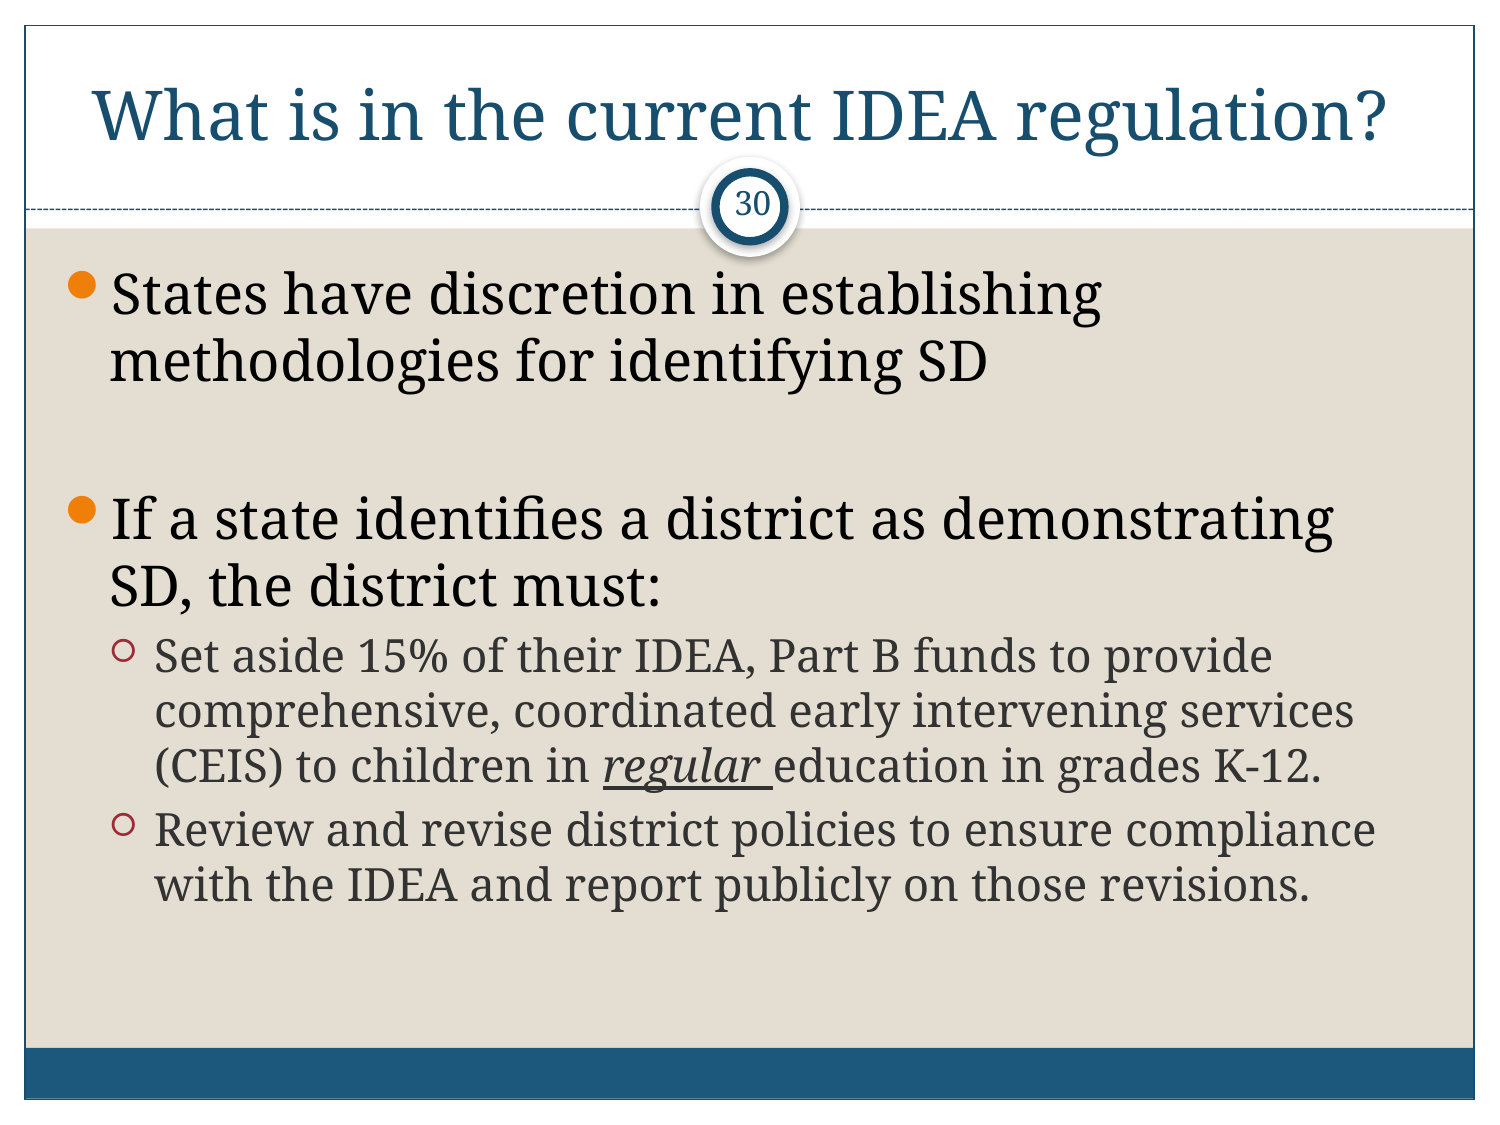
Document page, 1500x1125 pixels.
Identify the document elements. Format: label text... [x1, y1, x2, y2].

slide_number 30 [715, 168, 791, 241]
title What is in the current IDEA regulation? [49, 37, 1450, 162]
list States have discretion in establishing methodologies for identifying SD If a state identifies a district as demonstrating SD, the district must: Set aside 15% of their IDEA, Part B funds to provide comprehensive, coordinated early intervening services (CEIS) to children in regular education in grades K-12. Review and revise district policies to ensure compliance with the IDEA and report publicly on those revisions. [49, 250, 1445, 1001]
